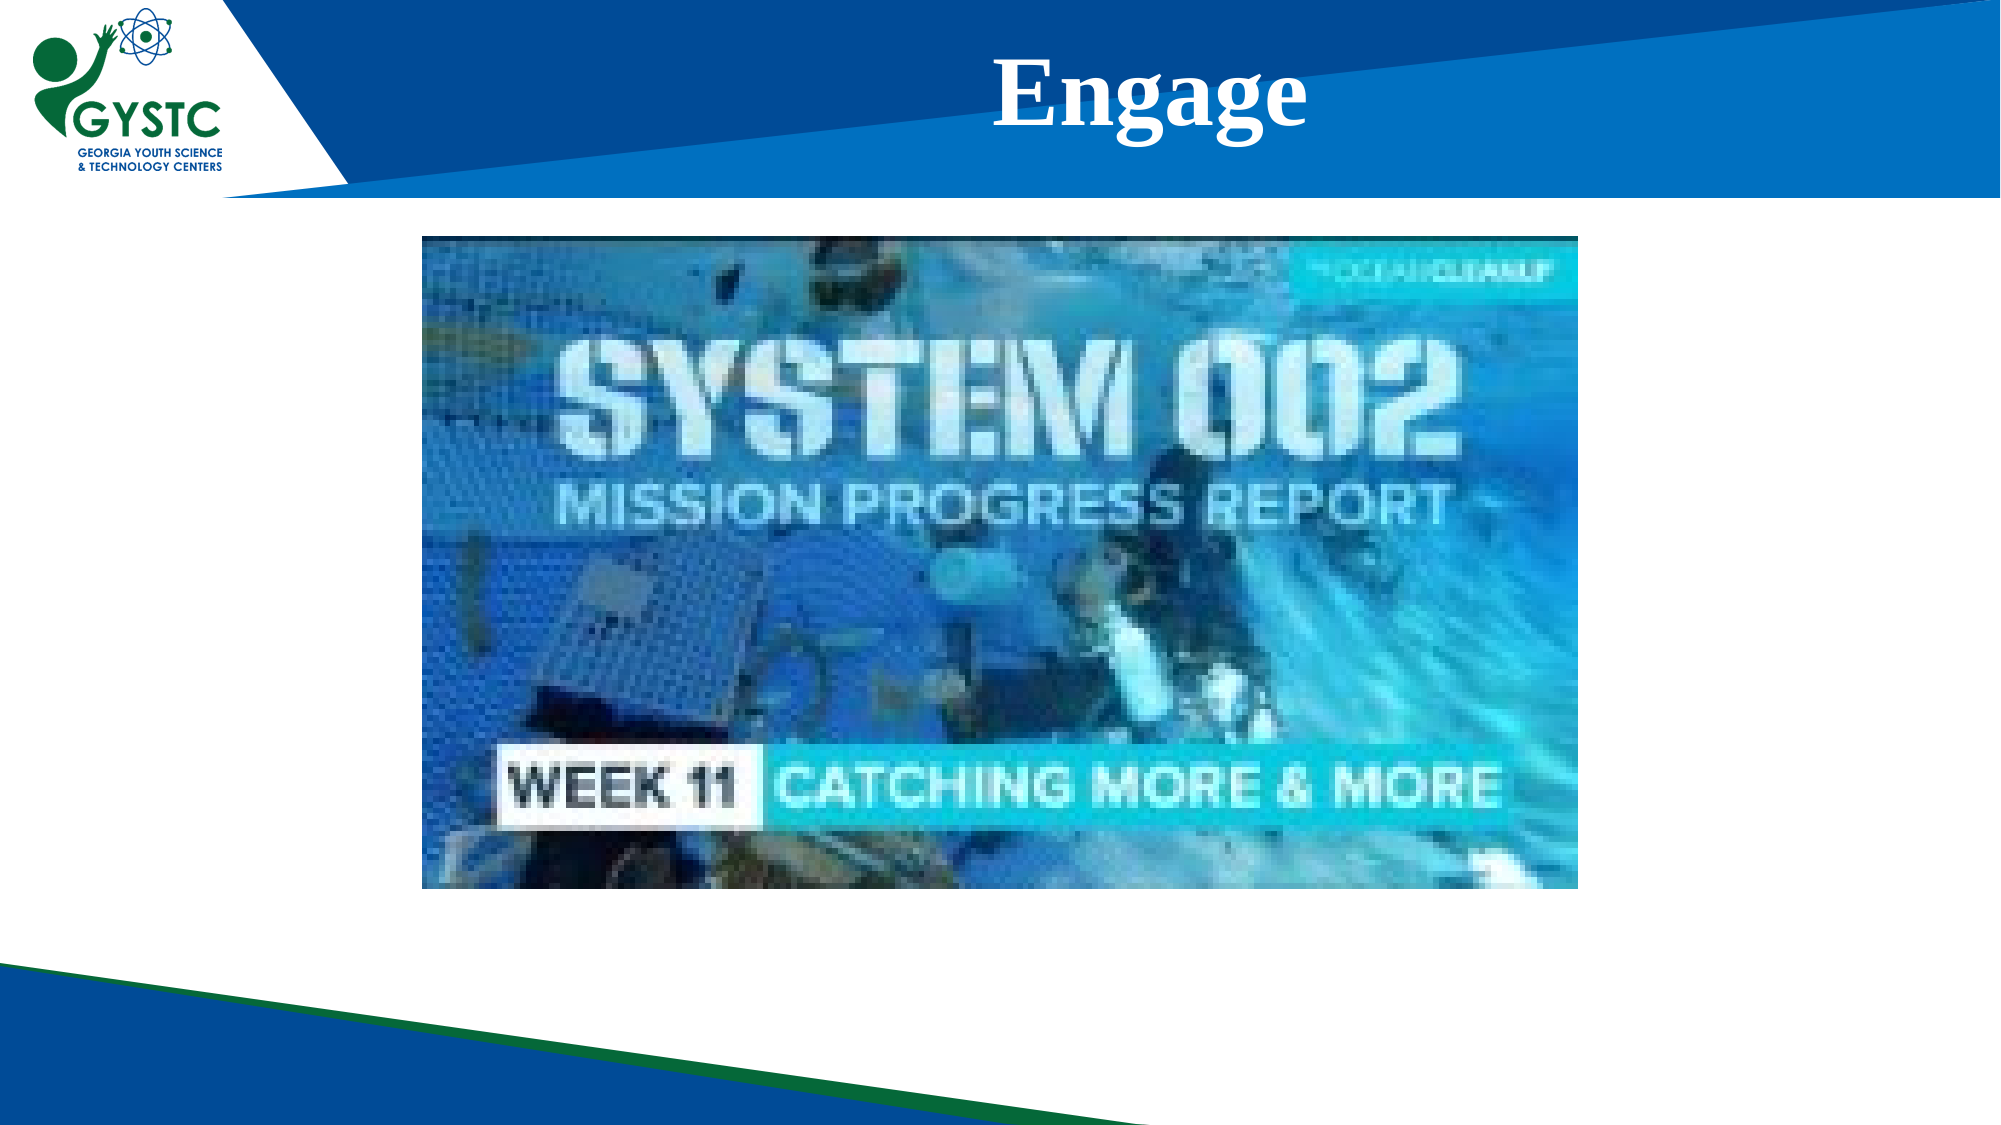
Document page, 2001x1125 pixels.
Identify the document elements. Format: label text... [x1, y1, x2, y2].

picture [0, 0, 2001, 1125]
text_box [421, 235, 1579, 890]
text_box Engage [320, 18, 1982, 154]
